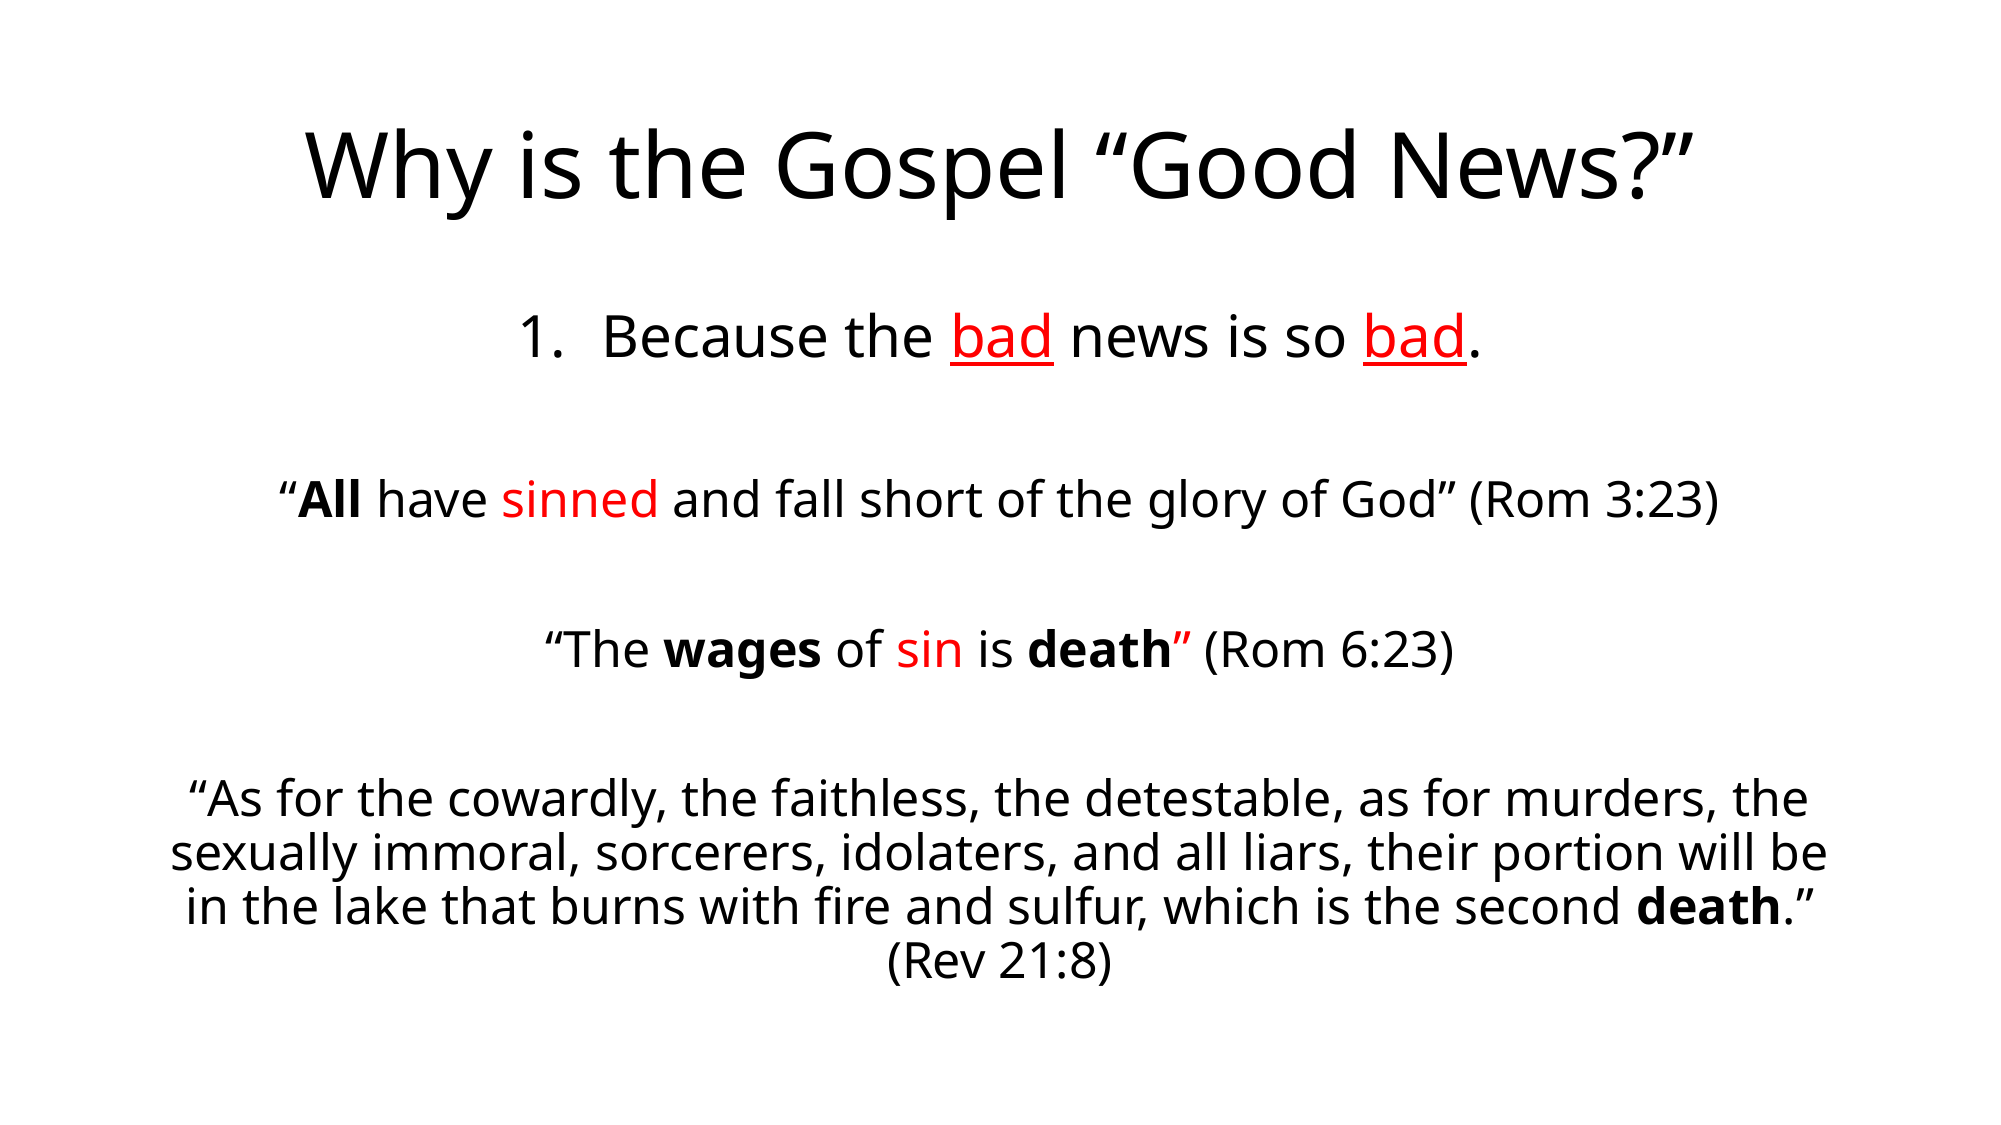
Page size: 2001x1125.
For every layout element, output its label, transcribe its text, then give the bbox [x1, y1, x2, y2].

title Why is the Gospel “Good News?” [137, 59, 1863, 278]
list Because the bad news is so bad. “All have sinned and fall short of the glory of God” (Rom 3:23) “The wages of sin is death” (Rom 6:23) “As for the cowardly, the faithless, the detestable, as for murders, the sexually immoral, sorcerers, idolaters, and all liars, their portion will be in the lake that burns with fire and sulfur, which is the second death.” (Rev 21:8) [137, 299, 1863, 1014]
